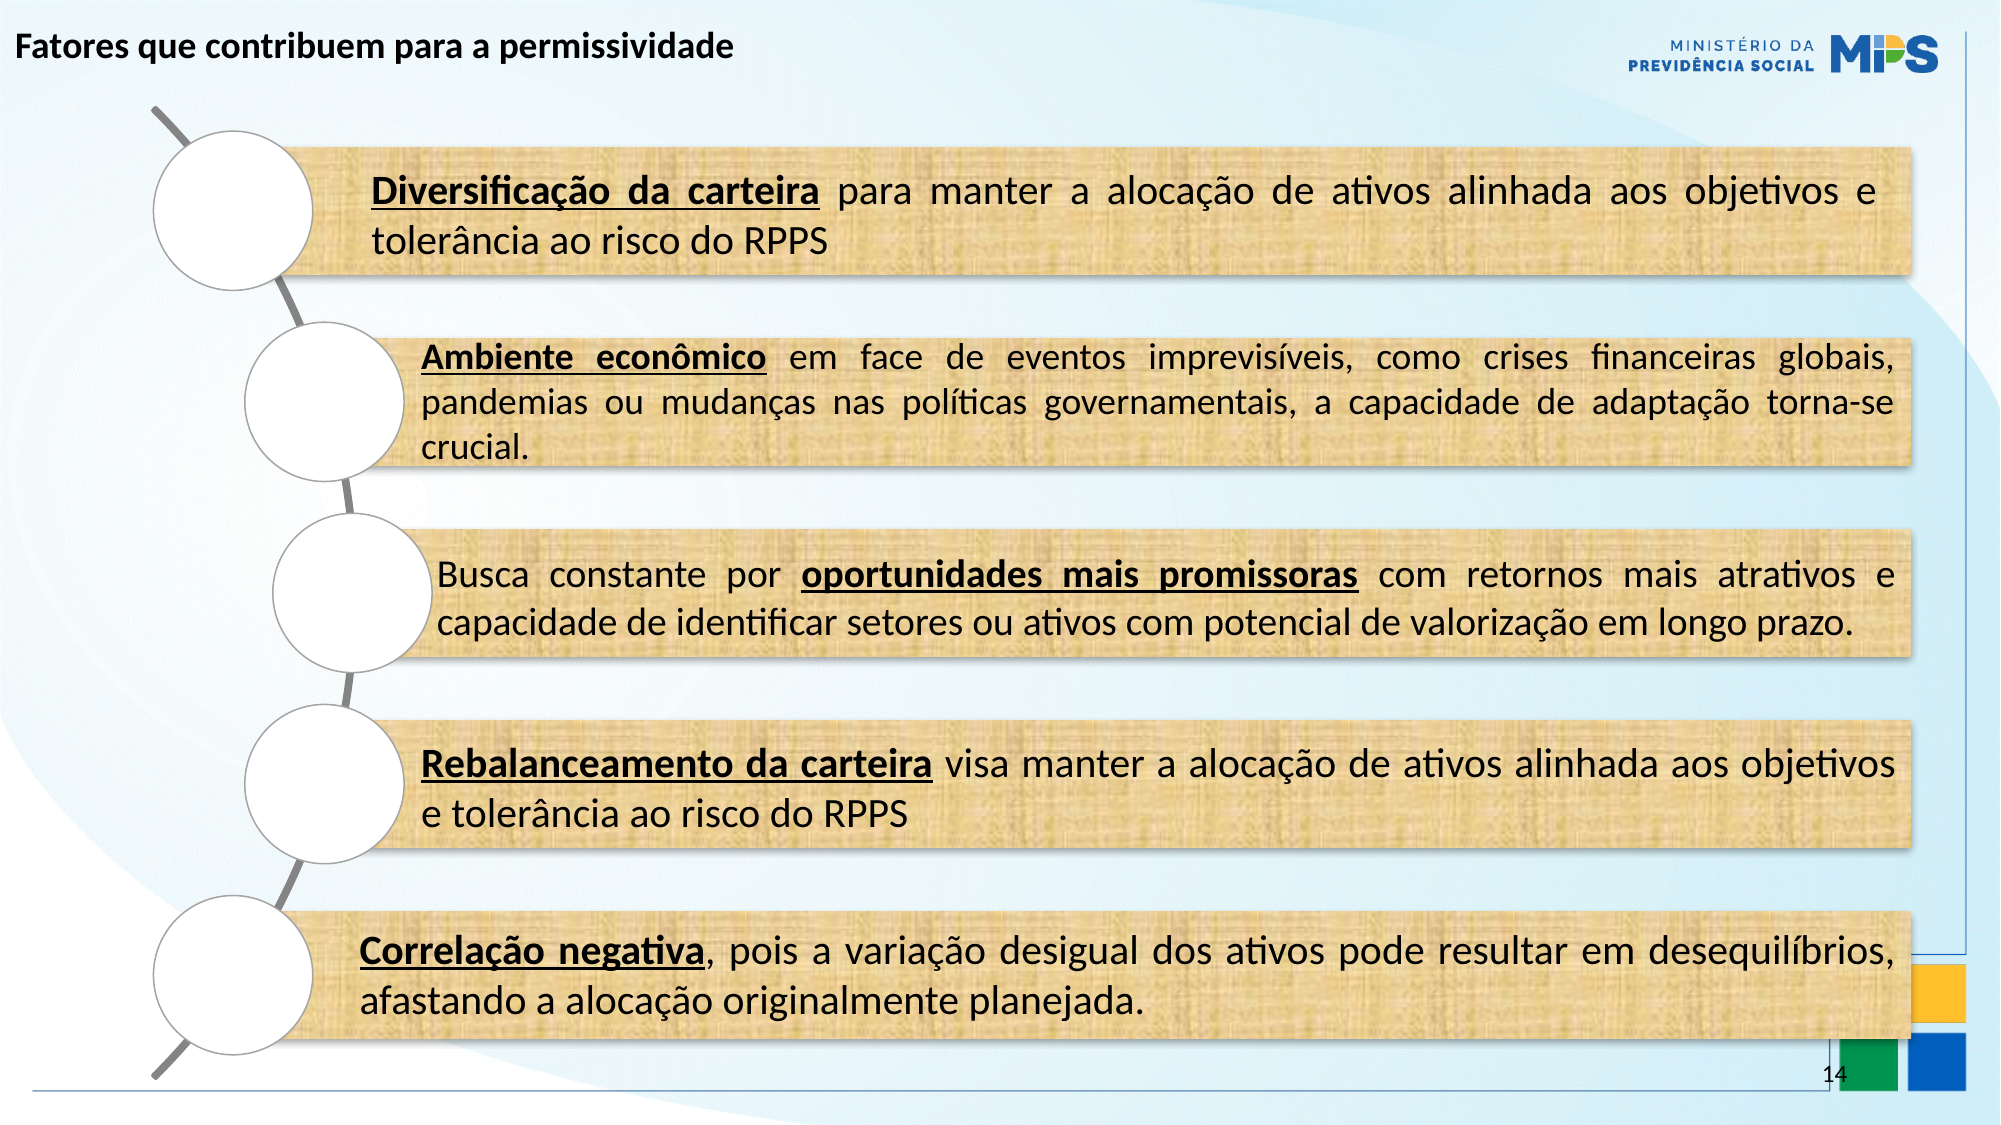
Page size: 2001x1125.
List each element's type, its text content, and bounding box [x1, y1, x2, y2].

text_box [137, 83, 1926, 1103]
title Fatores que contribuem para a permissividade [0, 16, 1281, 77]
picture [0, 0, 2000, 1125]
